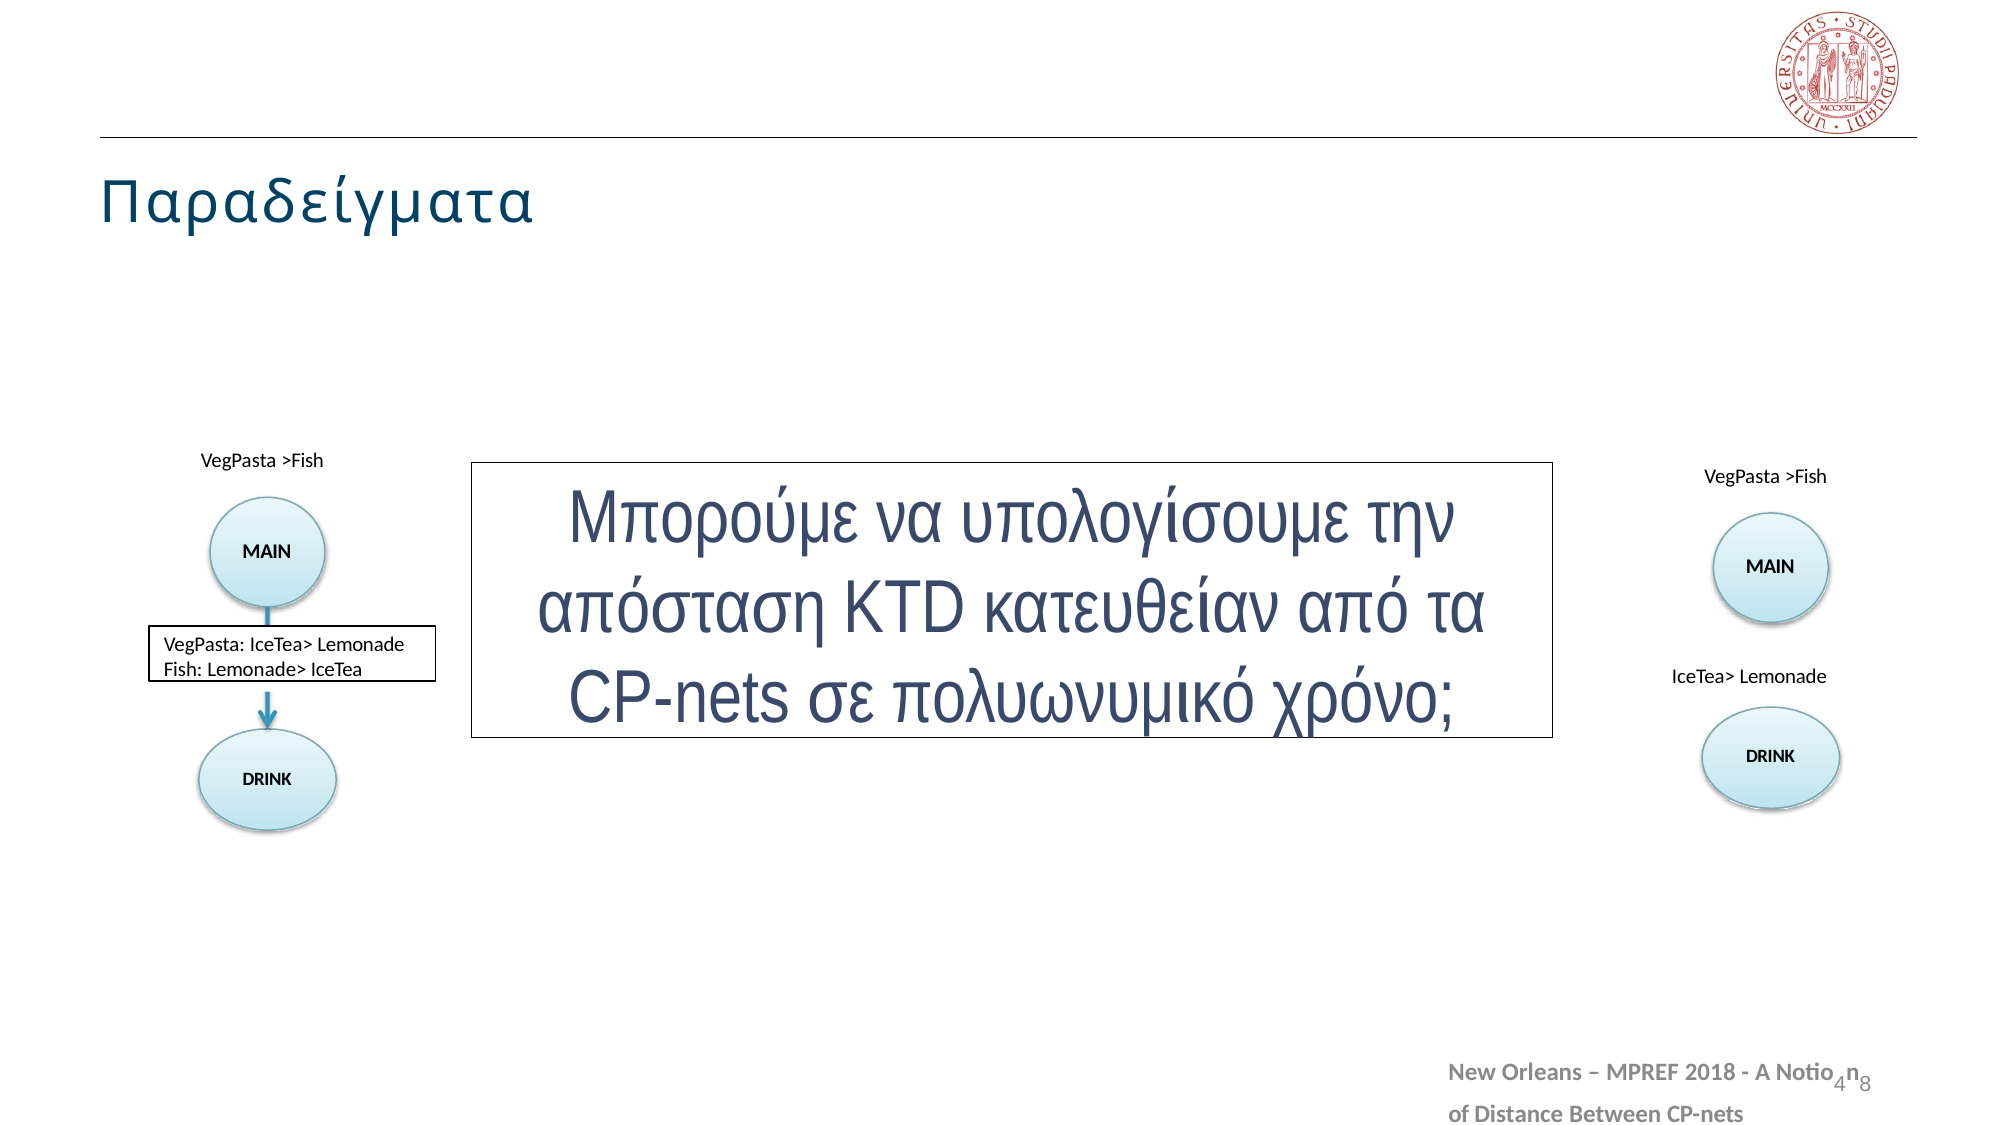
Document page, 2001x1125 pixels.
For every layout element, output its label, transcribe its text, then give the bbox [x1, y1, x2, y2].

title Παραδείγματα [97, 161, 550, 352]
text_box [1694, 702, 1848, 820]
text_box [190, 766, 345, 842]
text_box IceTea> Lemonade [1669, 661, 1833, 688]
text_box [148, 603, 436, 758]
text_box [202, 492, 333, 601]
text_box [1705, 508, 1837, 634]
text_box VegPasta >Fish [1702, 461, 1833, 489]
picture [1775, 11, 1899, 134]
text_box Μπορούμε να υπολογίσουμε την απόσταση KTD κατευθείαν από τα CP-nets σε πολυωνυμικό χρόνο; [471, 462, 1553, 738]
text_box New Orleans – MPREF 2018 - A Notio4n8 of Distance Between CP-nets [1439, 1039, 1882, 1125]
text_box VegPasta >Fish [198, 445, 329, 473]
